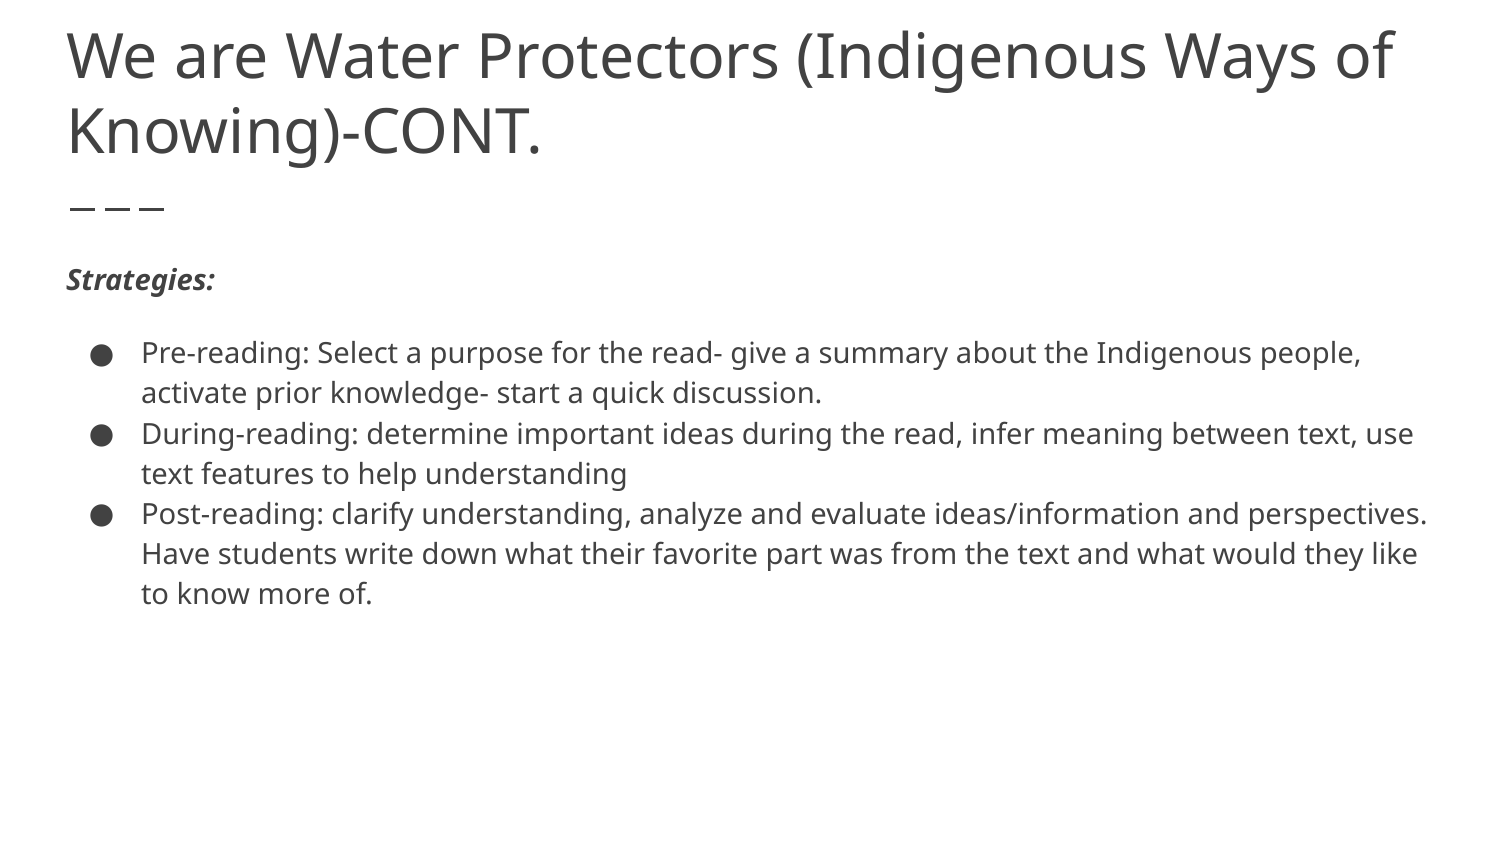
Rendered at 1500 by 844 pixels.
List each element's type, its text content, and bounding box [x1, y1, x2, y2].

list Strategies: Pre-reading: Select a purpose for the read- give a summary about the Indigenous people, activate prior knowledge- start a quick discussion. During-reading: determine important ideas during the read, infer meaning between text, use text features to help understanding Post-reading: clarify understanding, analyze and evaluate ideas/information and perspectives. Have students write down what their favorite part was from the text and what would they like to know more of. [51, 240, 1449, 750]
title We are Water Protectors (Indigenous Ways of Knowing)-CONT. [51, 61, 1449, 182]
